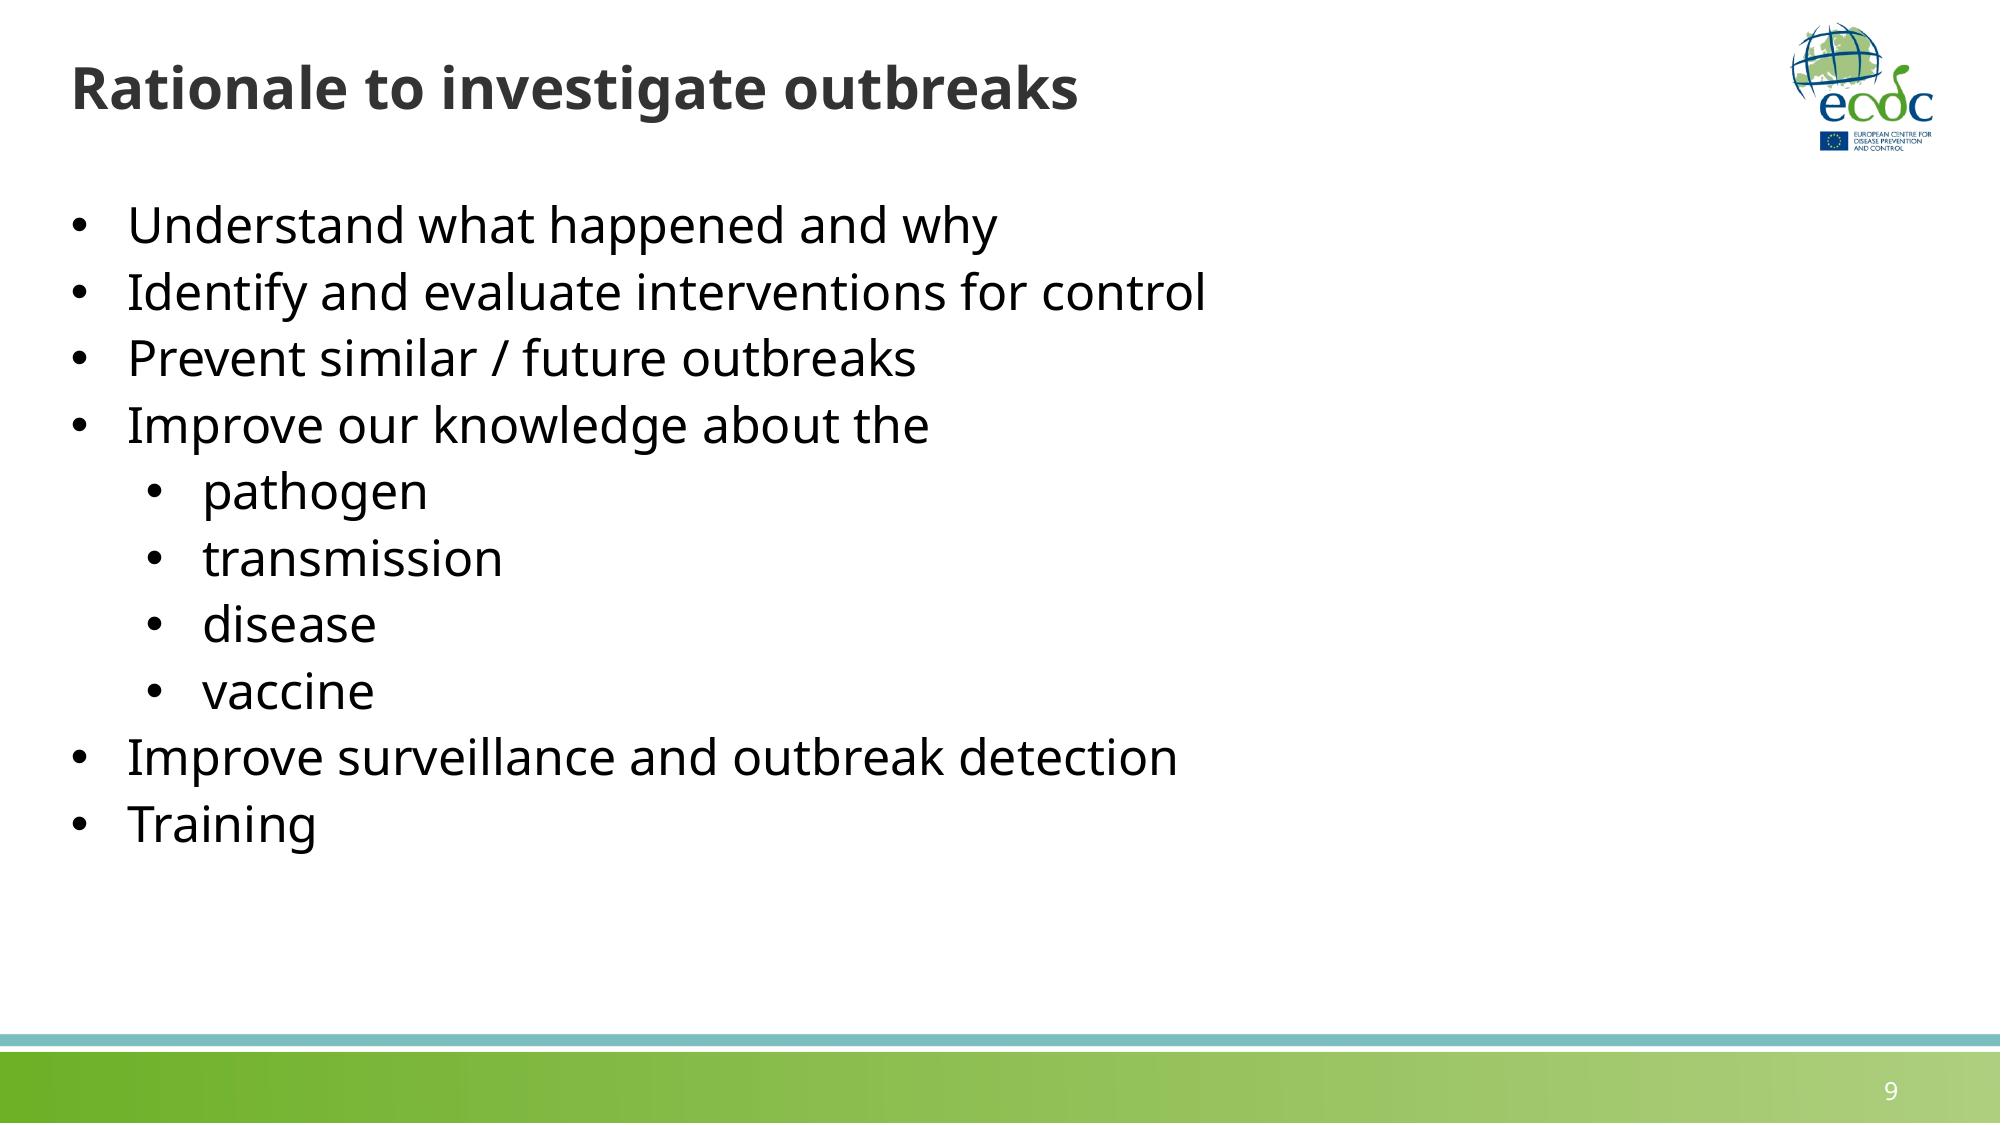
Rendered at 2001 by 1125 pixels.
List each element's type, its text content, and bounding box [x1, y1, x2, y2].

picture [0, 0, 2000, 1123]
list Understand what happened and why Identify and evaluate interventions for control Prevent similar / future outbreaks Improve our knowledge about the pathogen transmission disease vaccine Improve surveillance and outbreak detection Training [70, 200, 1936, 1025]
title Rationale to investigate outbreaks [70, 58, 1764, 190]
slide_number 9 [1494, 1062, 1914, 1123]
